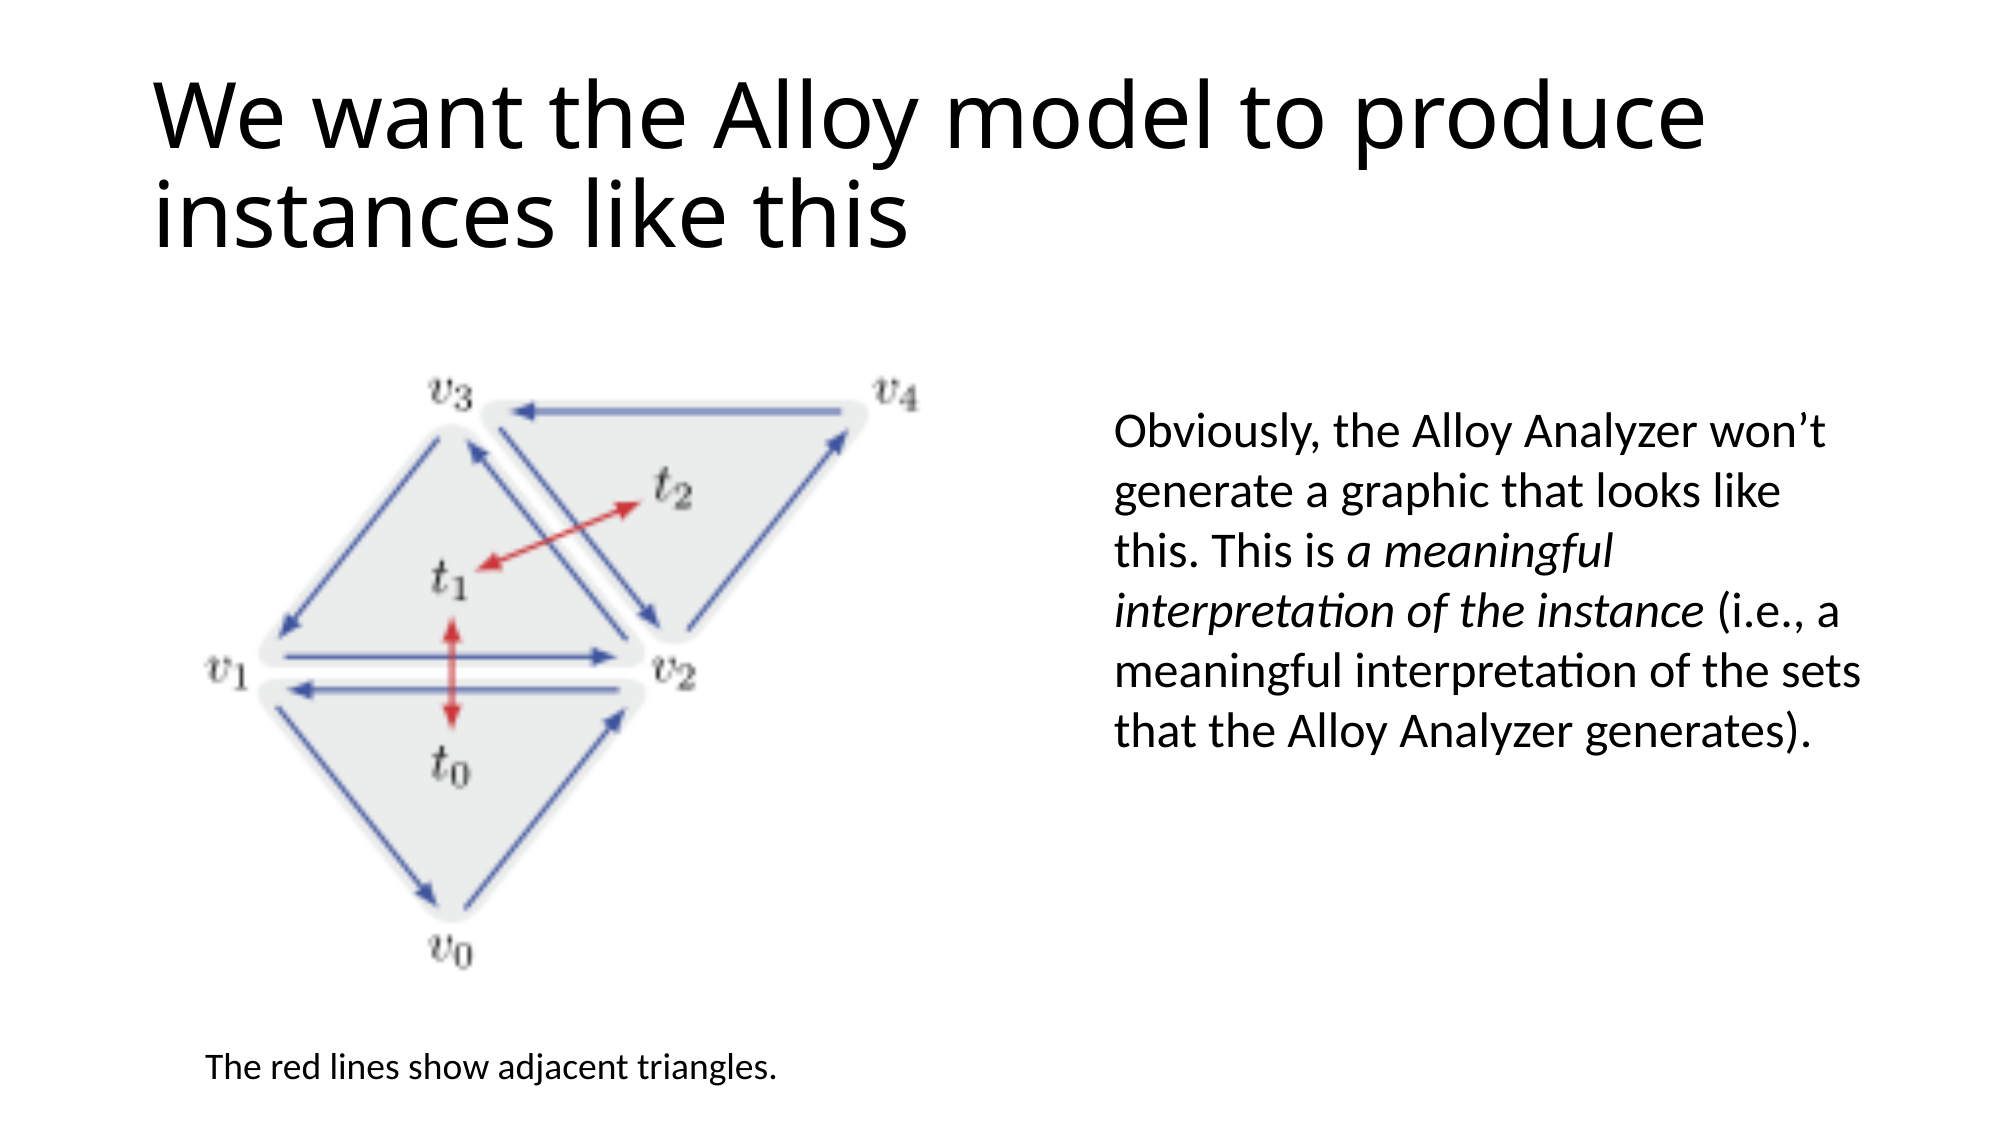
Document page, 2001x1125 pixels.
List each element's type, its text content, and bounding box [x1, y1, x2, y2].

text_box The red lines show adjacent triangles. [190, 1034, 794, 1095]
title We want the Alloy model to produce instances like this [137, 59, 1863, 278]
text_box Obviously, the Alloy Analyzer won’t generate a graphic that looks like this. This is a meaningful interpretation of the instance (i.e., a meaningful interpretation of the sets that the Alloy Analyzer generates). [1099, 389, 1888, 765]
picture [179, 338, 977, 1004]
